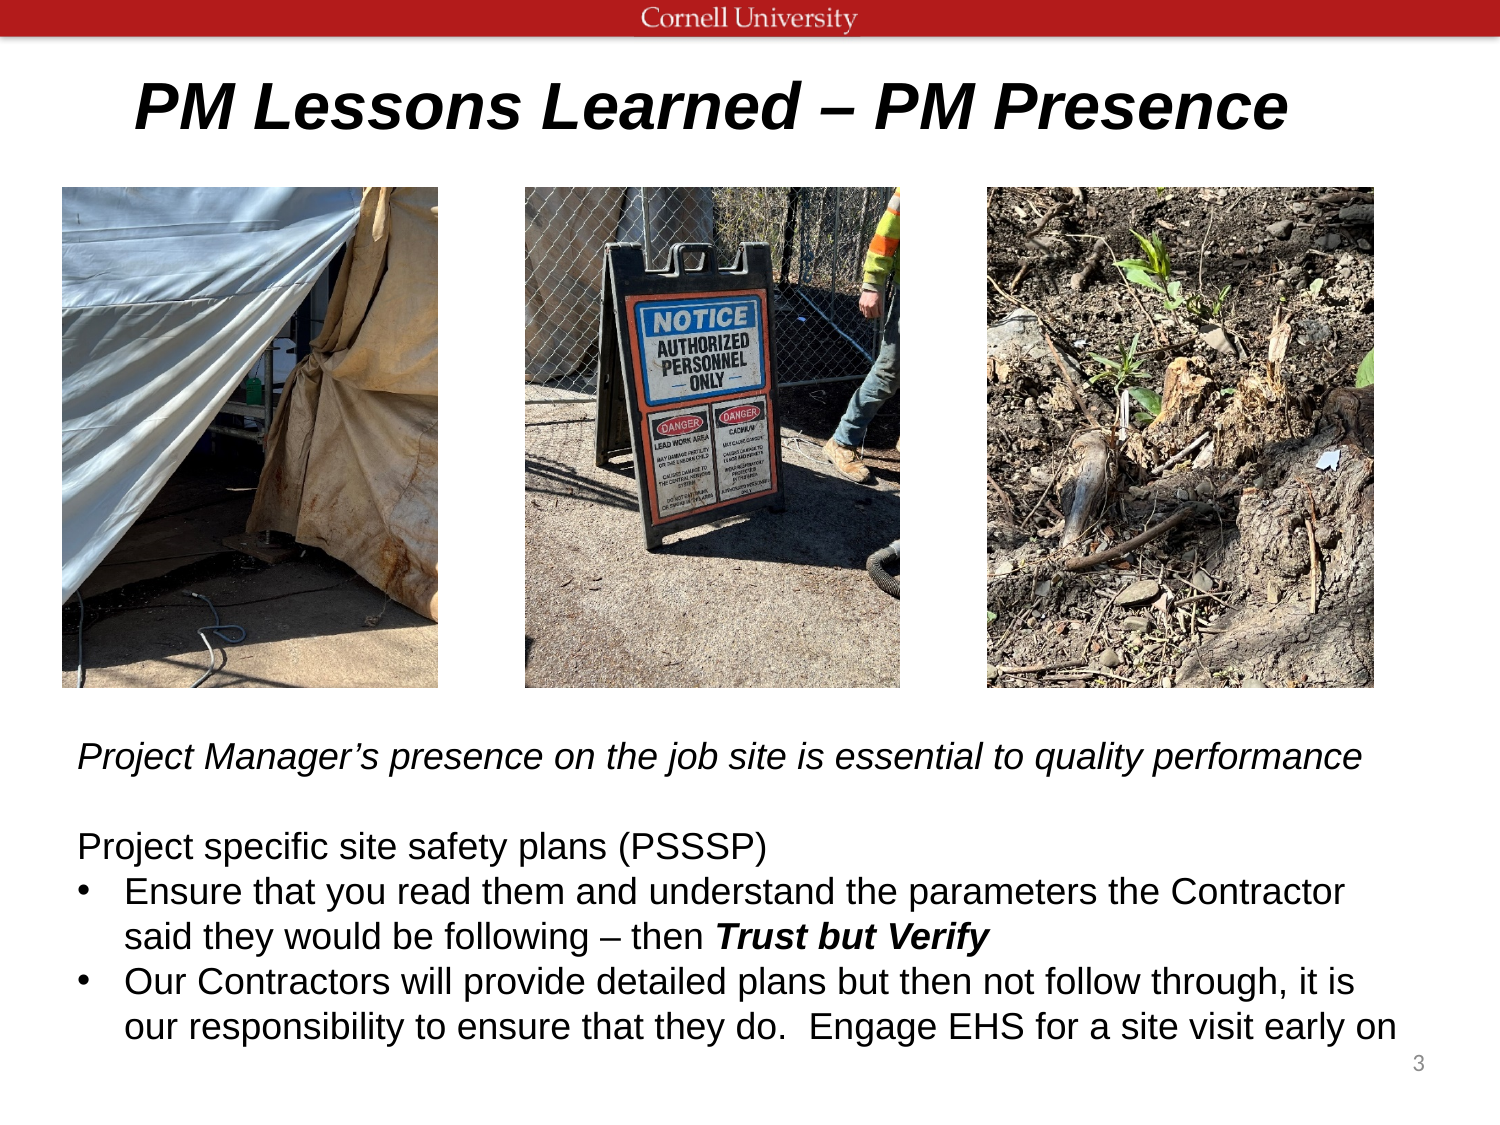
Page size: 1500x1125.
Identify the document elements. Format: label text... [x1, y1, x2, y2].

picture [987, 187, 1374, 688]
title PM Lessons Learned – PM Presence [112, 62, 1313, 150]
picture [62, 187, 438, 688]
picture [634, 0, 861, 61]
slide_number 3 [1080, 1055, 1425, 1077]
picture [524, 187, 901, 688]
text_box Project Manager’s presence on the job site is essential to quality performance Project specific site safety plans (PSSSP) Ensure that you read them and understand the parameters the Contractor said they would be following – then Trust but Verify Our Contractors will provide detailed plans but then not follow through, it is our responsibility to ensure that they do. Engage EHS for a site visit early on [62, 724, 1425, 1055]
